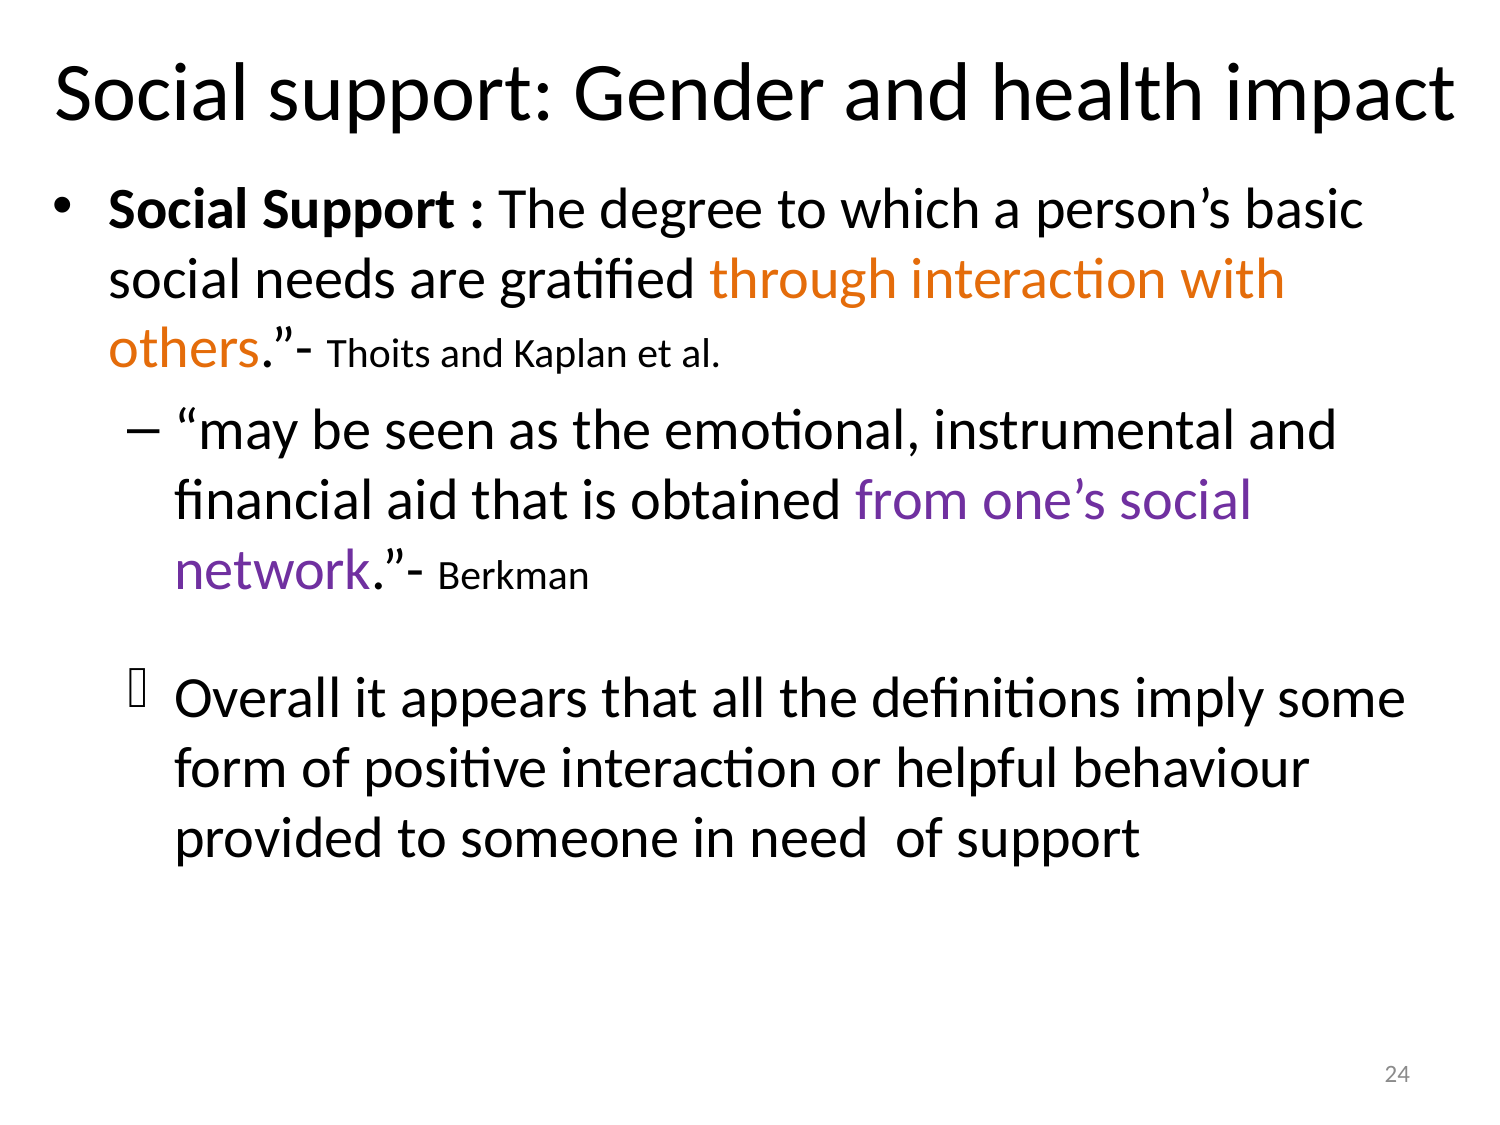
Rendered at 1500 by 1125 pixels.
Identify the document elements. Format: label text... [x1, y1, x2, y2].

list Social Support : The degree to which a person’s basic social needs are gratified through interaction with others.”- Thoits and Kaplan et al. “may be seen as the emotional, instrumental and financial aid that is obtained from one’s social network.”- Berkman Overall it appears that all the definitions imply some form of positive interaction or helpful behaviour provided to someone in need of support [37, 162, 1463, 1100]
slide_number 24 [1074, 1042, 1425, 1103]
title Social support: Gender and health impact [37, 37, 1475, 138]
